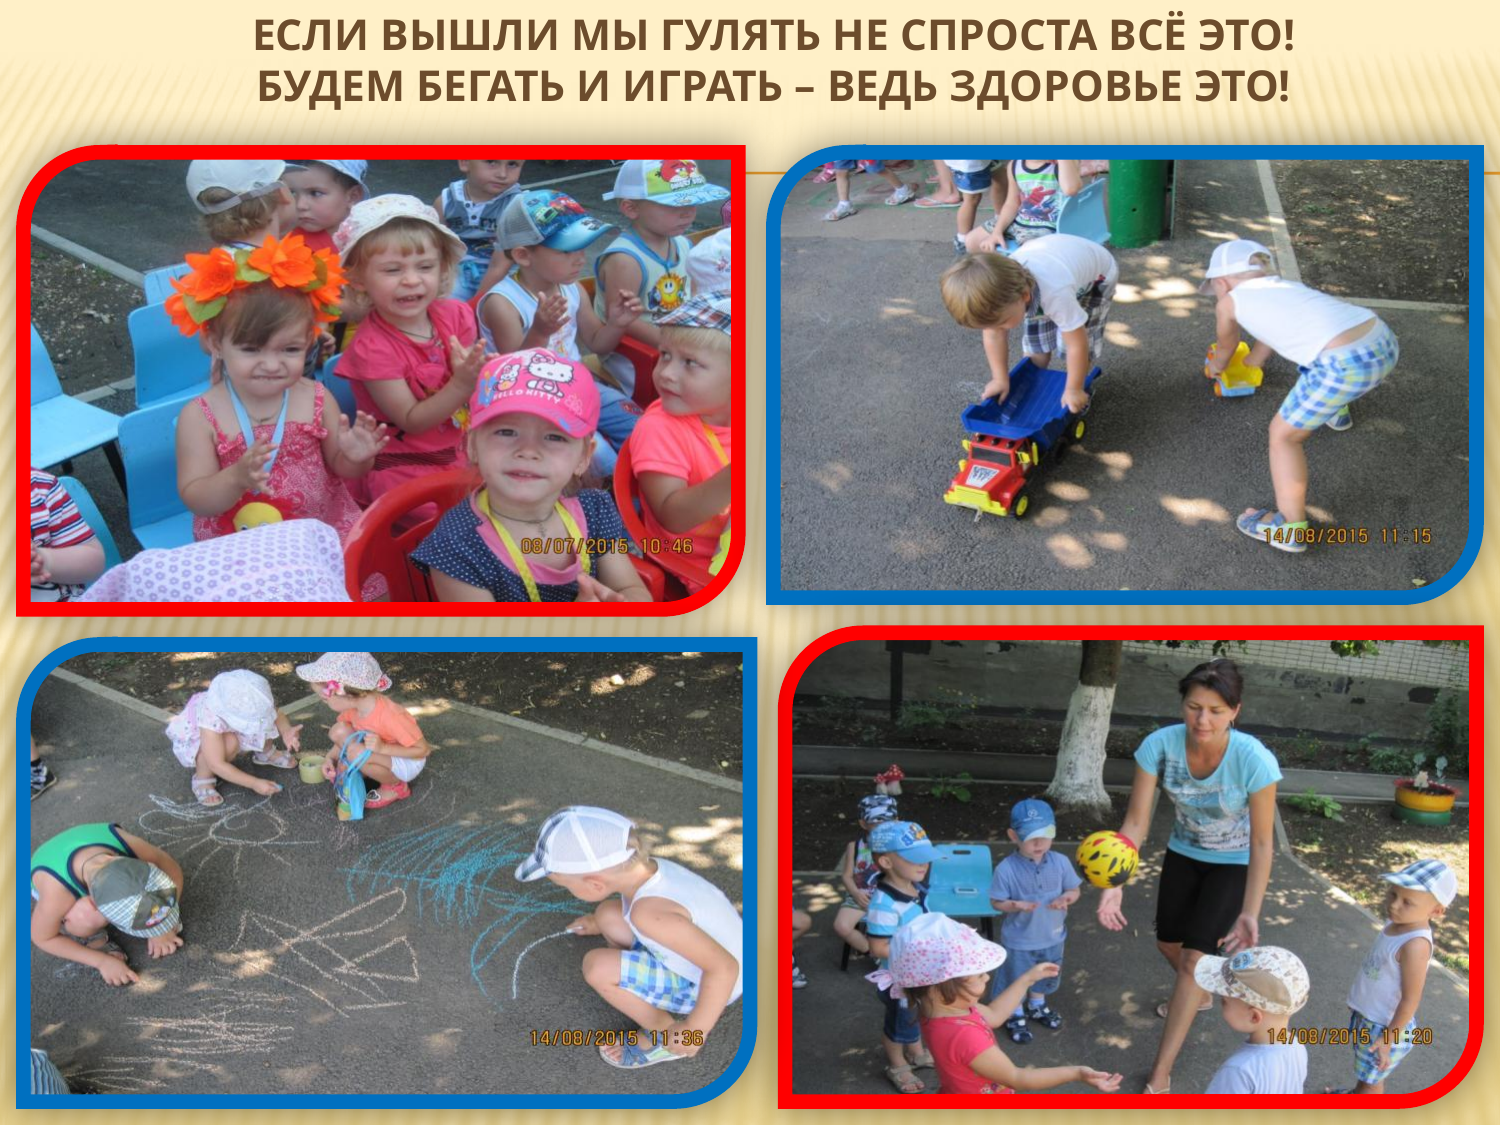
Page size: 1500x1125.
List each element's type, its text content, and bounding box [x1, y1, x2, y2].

picture [773, 152, 1477, 598]
picture [23, 644, 751, 1102]
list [23, 152, 739, 610]
title Если вышли мы гулять не спроста всё это! Будем бегать и играть – ведь здоровье это! [100, 0, 1447, 118]
picture [784, 632, 1477, 1102]
